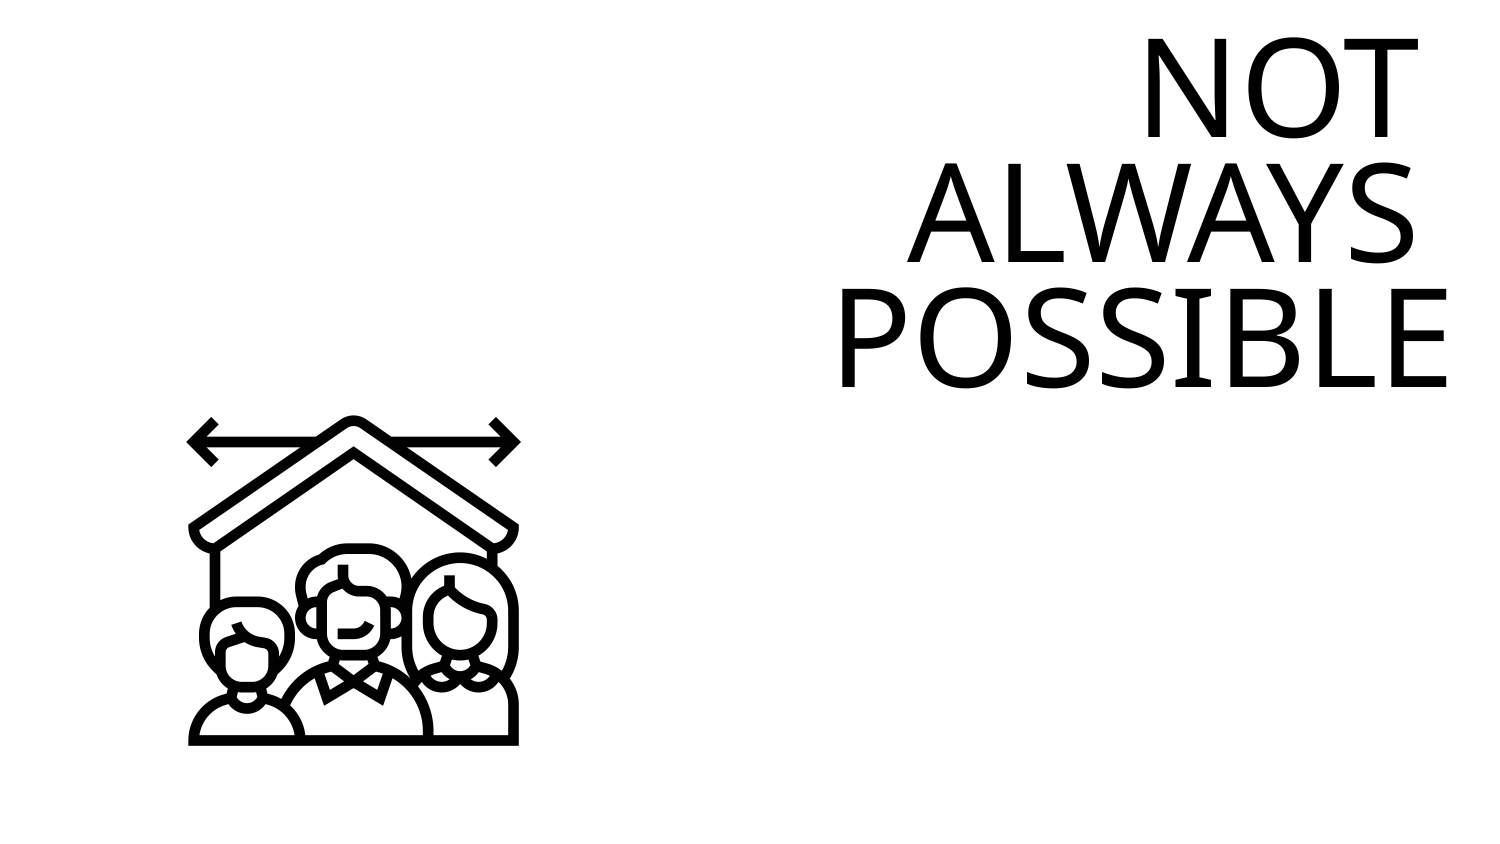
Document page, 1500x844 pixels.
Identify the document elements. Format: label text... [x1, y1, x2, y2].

title NOT ALWAYS POSSIBLE [29, 32, 1471, 812]
picture [182, 409, 525, 752]
